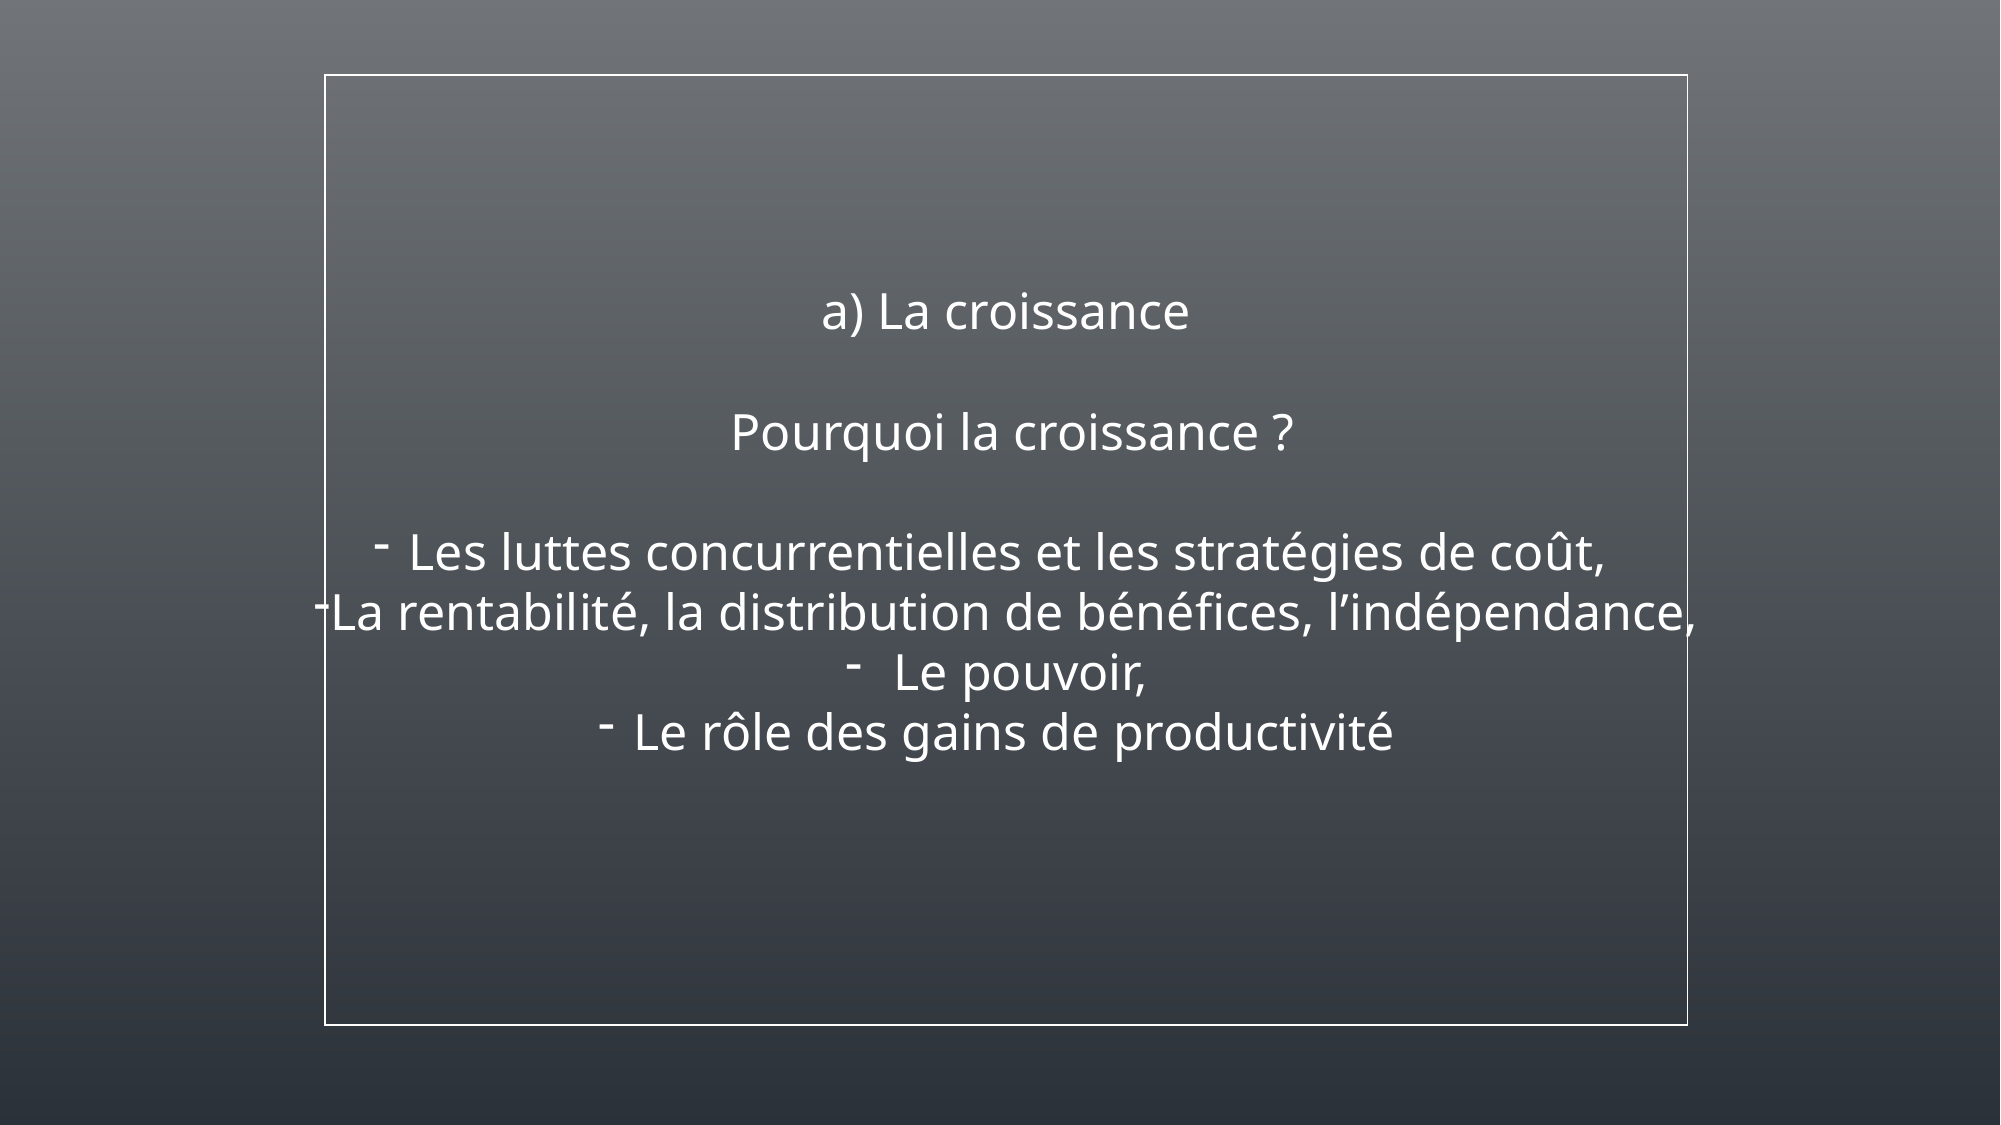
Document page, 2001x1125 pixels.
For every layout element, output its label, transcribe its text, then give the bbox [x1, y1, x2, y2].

text_box a) La croissance Pourquoi la croissance ? Les luttes concurrentielles et les stratégies de coût, La rentabilité, la distribution de bénéfices, l’indépendance, Le pouvoir, Le rôle des gains de productivité [324, 75, 1688, 1025]
